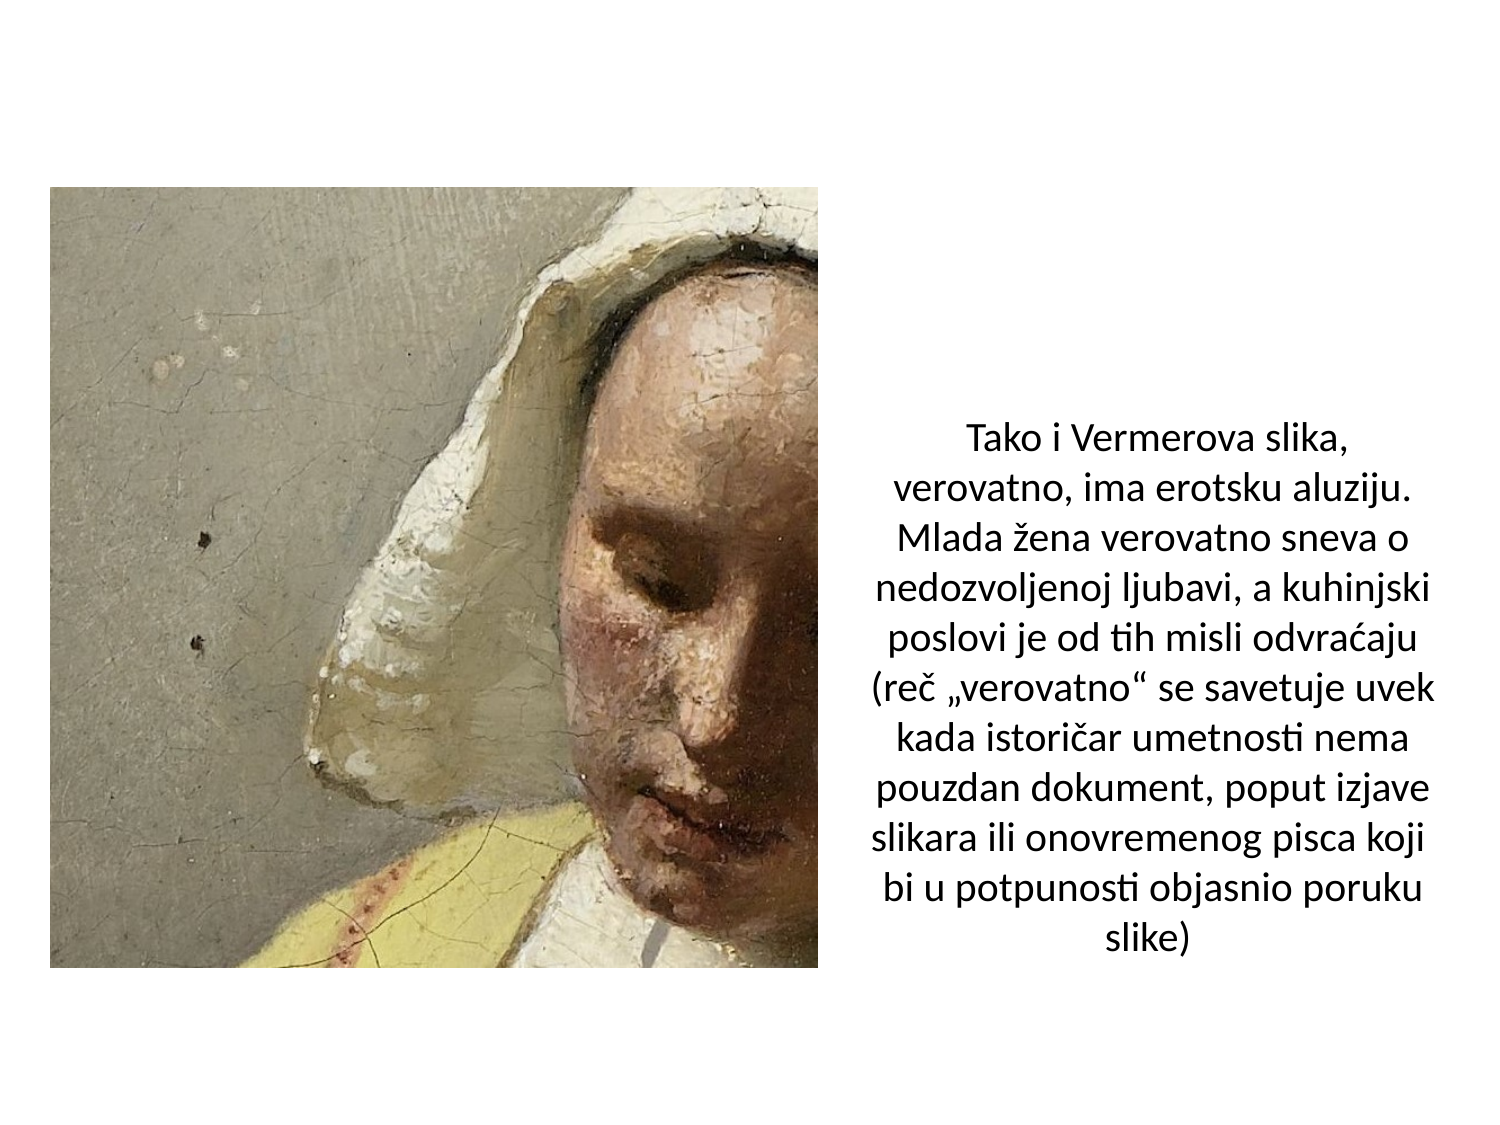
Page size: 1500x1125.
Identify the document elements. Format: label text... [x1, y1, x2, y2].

picture [49, 187, 818, 968]
list Tako i Vermerova slika, verovatno, ima erotsku aluziju. Mlada žena verovatno sneva o nedozvoljenoj ljubavi, a kuhinjski poslovi je od tih misli odvraćaju (reč „verovatno“ se savetuje uvek kada istoričar umetnosti nema pouzdan dokument, poput izjave slikara ili onovremenog pisca koji bi u potpunosti objasnio poruku slike) [849, 224, 1457, 968]
